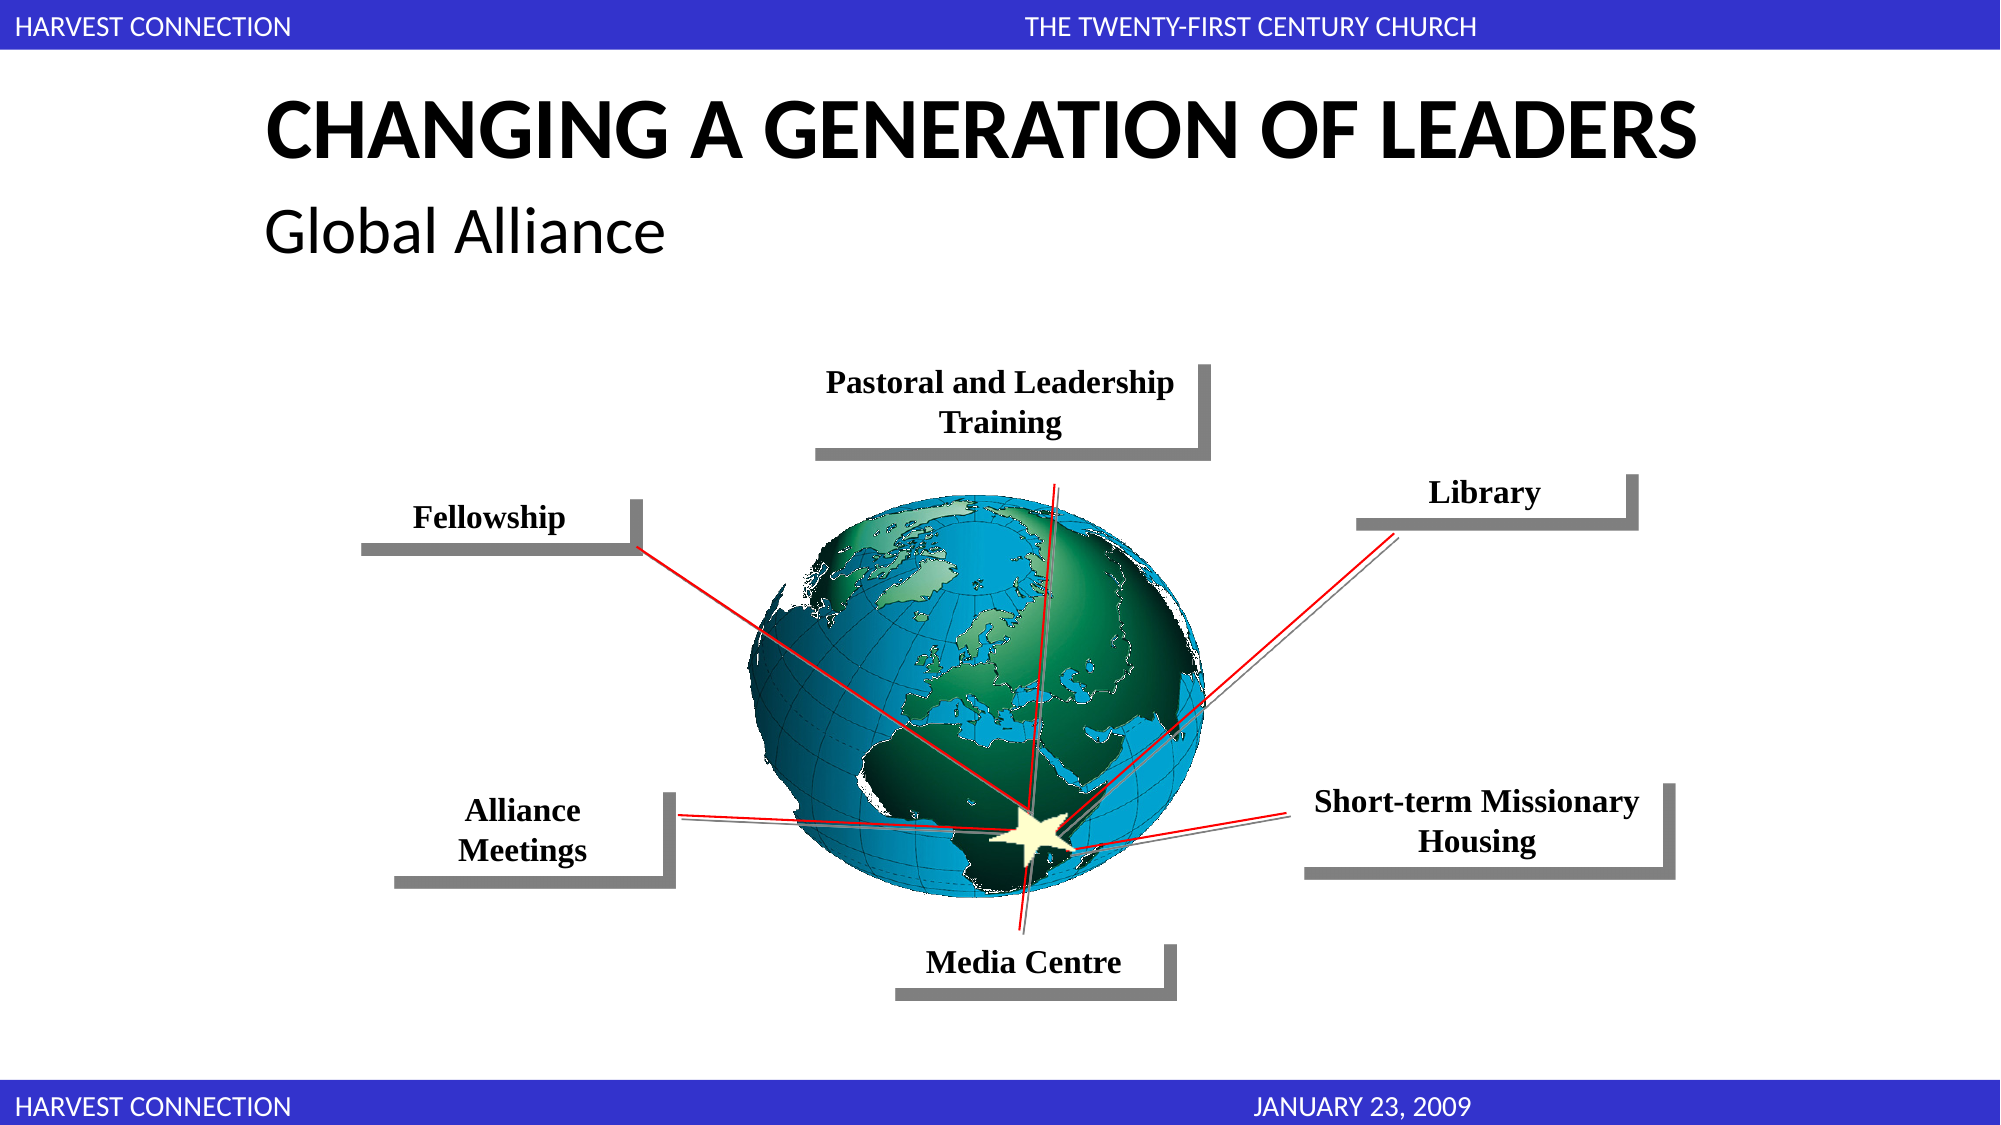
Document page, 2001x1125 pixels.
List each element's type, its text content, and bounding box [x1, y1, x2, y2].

text_box Pastoral and Leadership Training [803, 353, 1198, 448]
text_box Short-term Missionary Housing [1292, 772, 1663, 867]
text_box Global Alliance [249, 179, 1750, 274]
text_box Fellowship [349, 487, 630, 543]
text_box Alliance Meetings [383, 780, 663, 875]
text_box Media Centre [884, 933, 1164, 988]
text_box CHANGING A GENERATION OF LEADERS [249, 71, 1750, 175]
picture [698, 476, 1254, 918]
text_box Library [1344, 462, 1625, 518]
